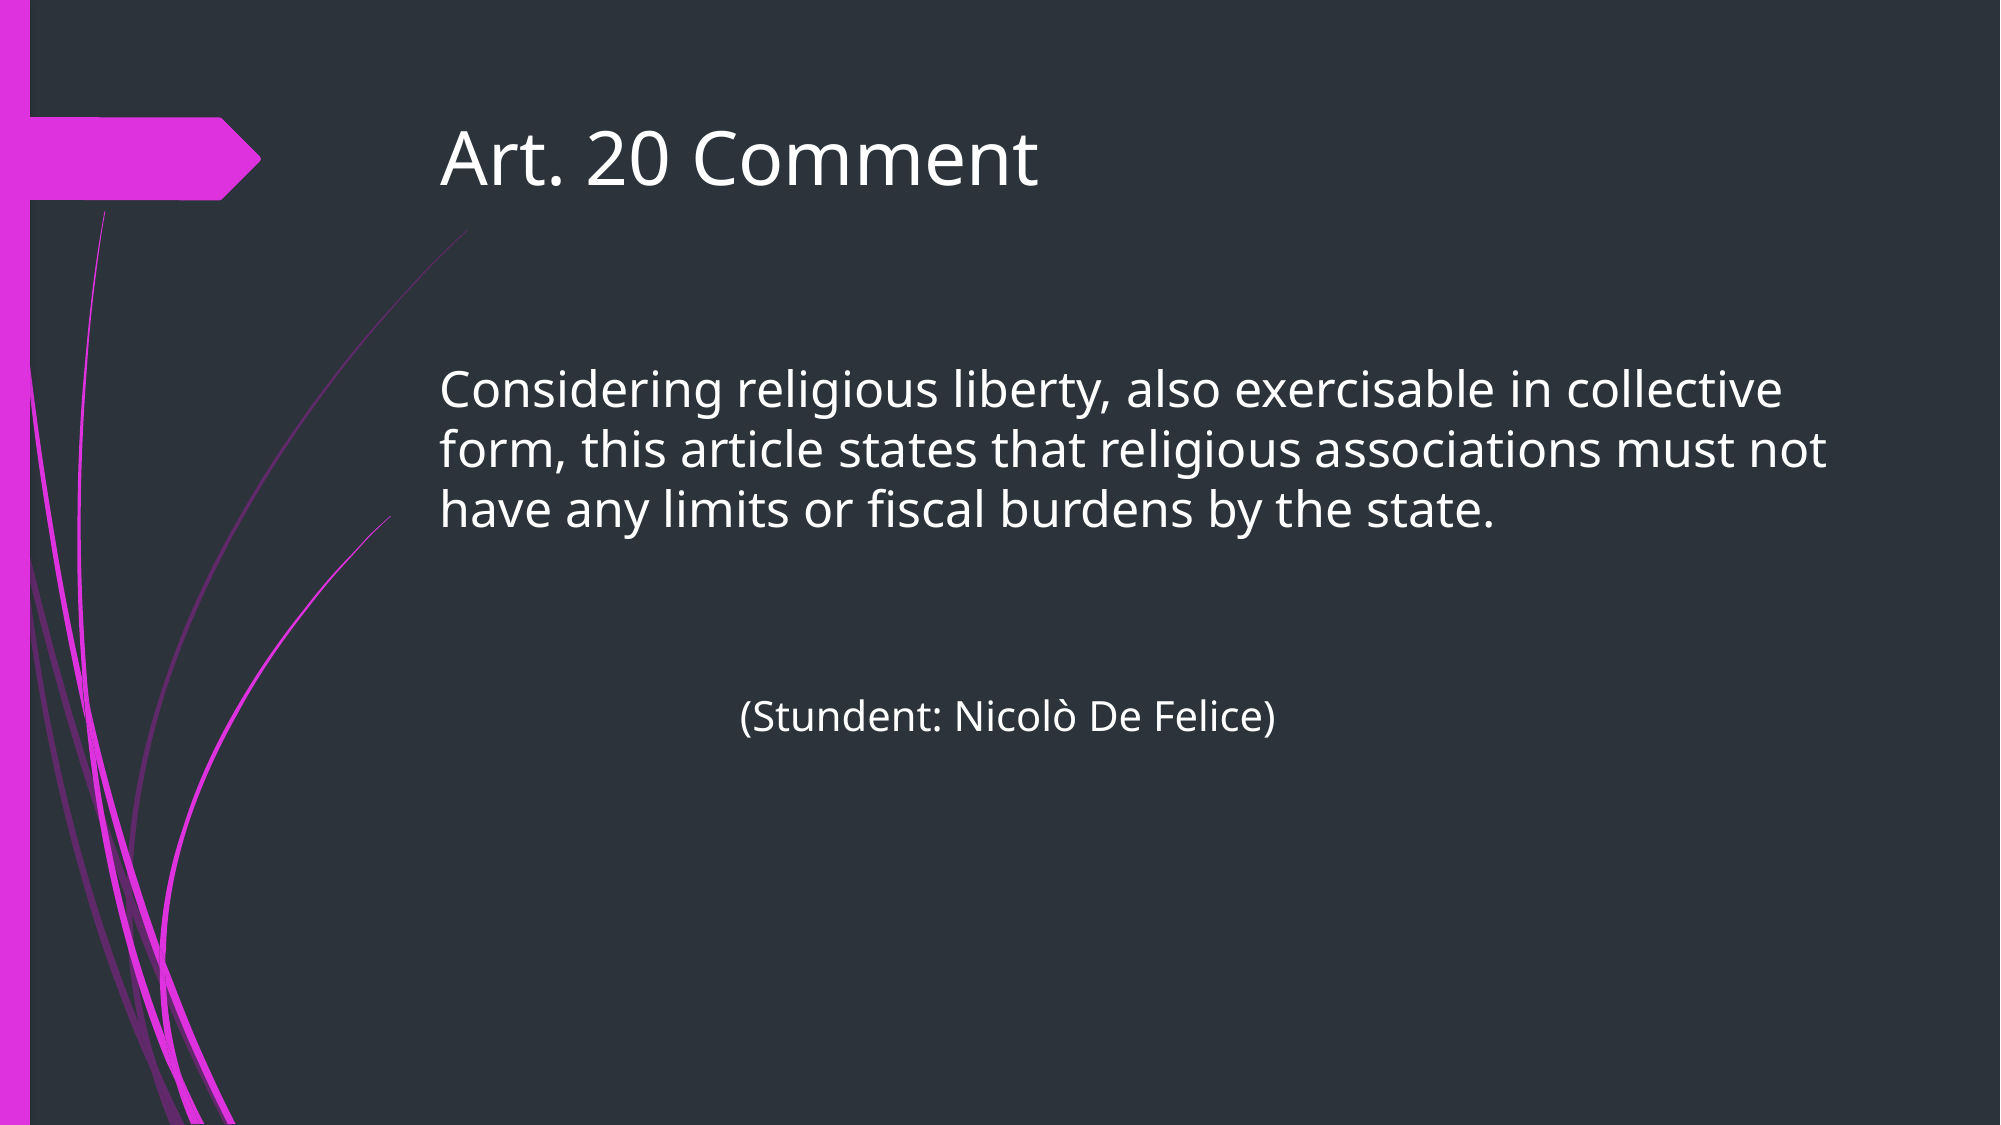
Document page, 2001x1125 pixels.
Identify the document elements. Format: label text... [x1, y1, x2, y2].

list Considering religious liberty, also exercisable in collective form, this article states that religious associations must not have any limits or fiscal burdens by the state. (Stundent: Nicolò De Felice) [424, 350, 1888, 970]
title Art. 20 Comment [425, 102, 1888, 313]
